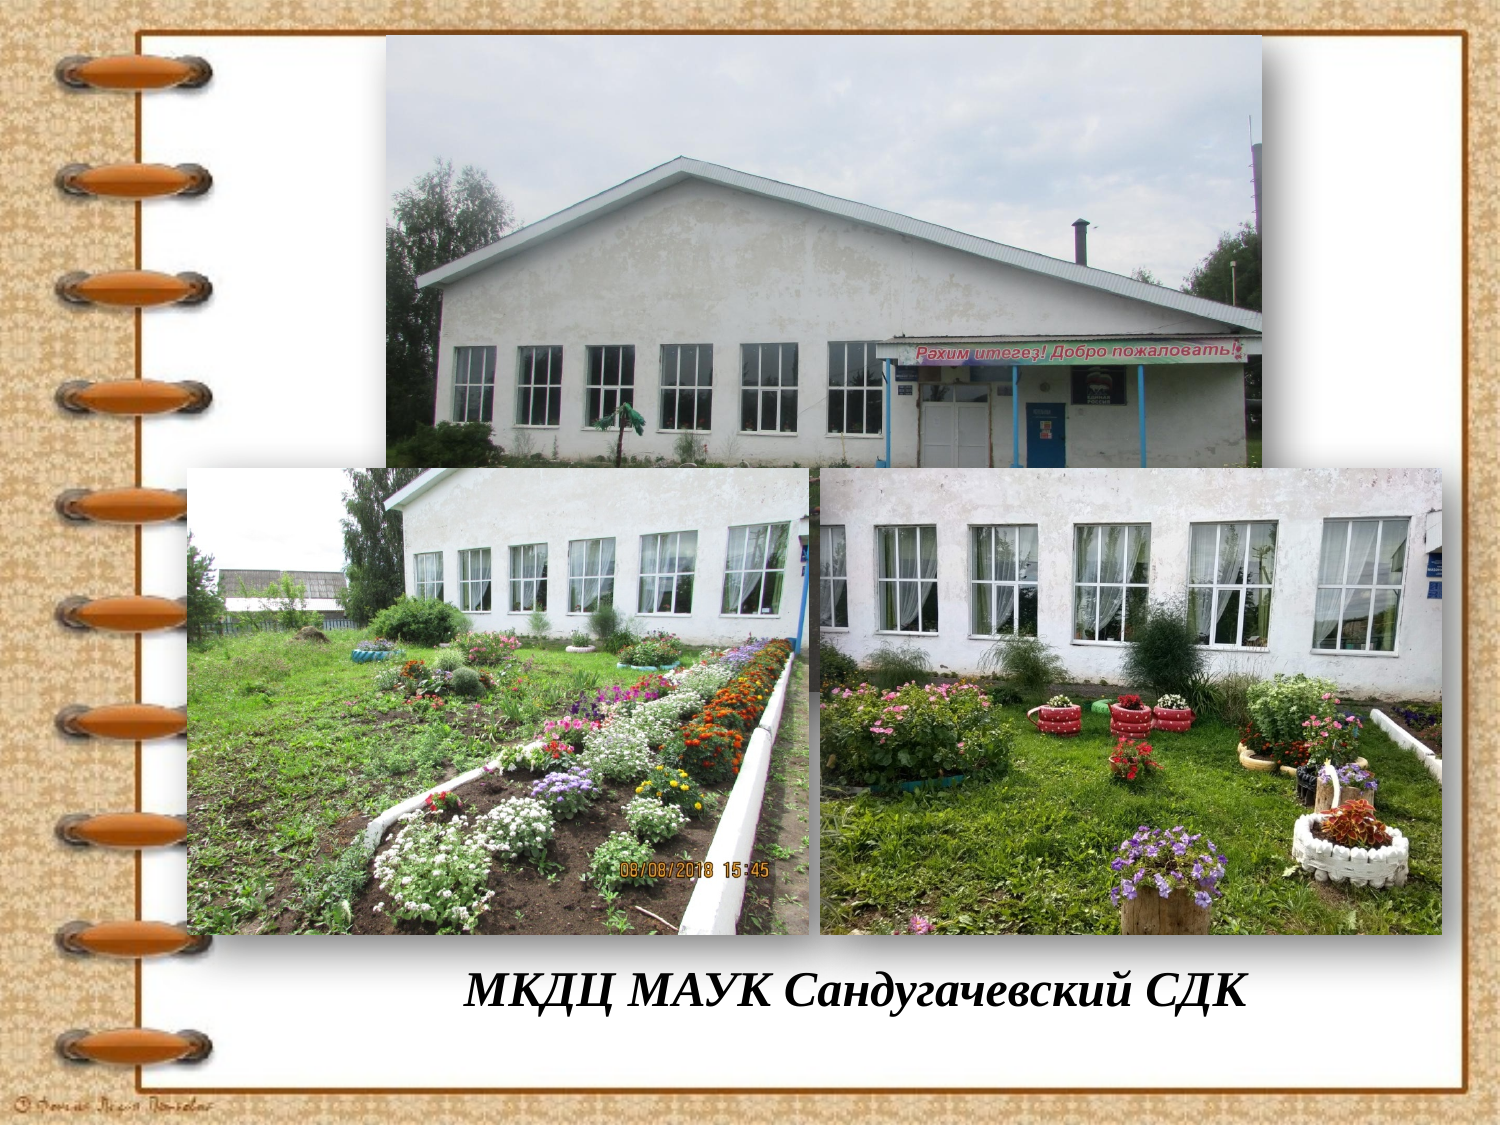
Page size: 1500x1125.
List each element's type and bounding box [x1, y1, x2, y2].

list [0, 0, 1500, 1125]
picture [187, 34, 1442, 935]
